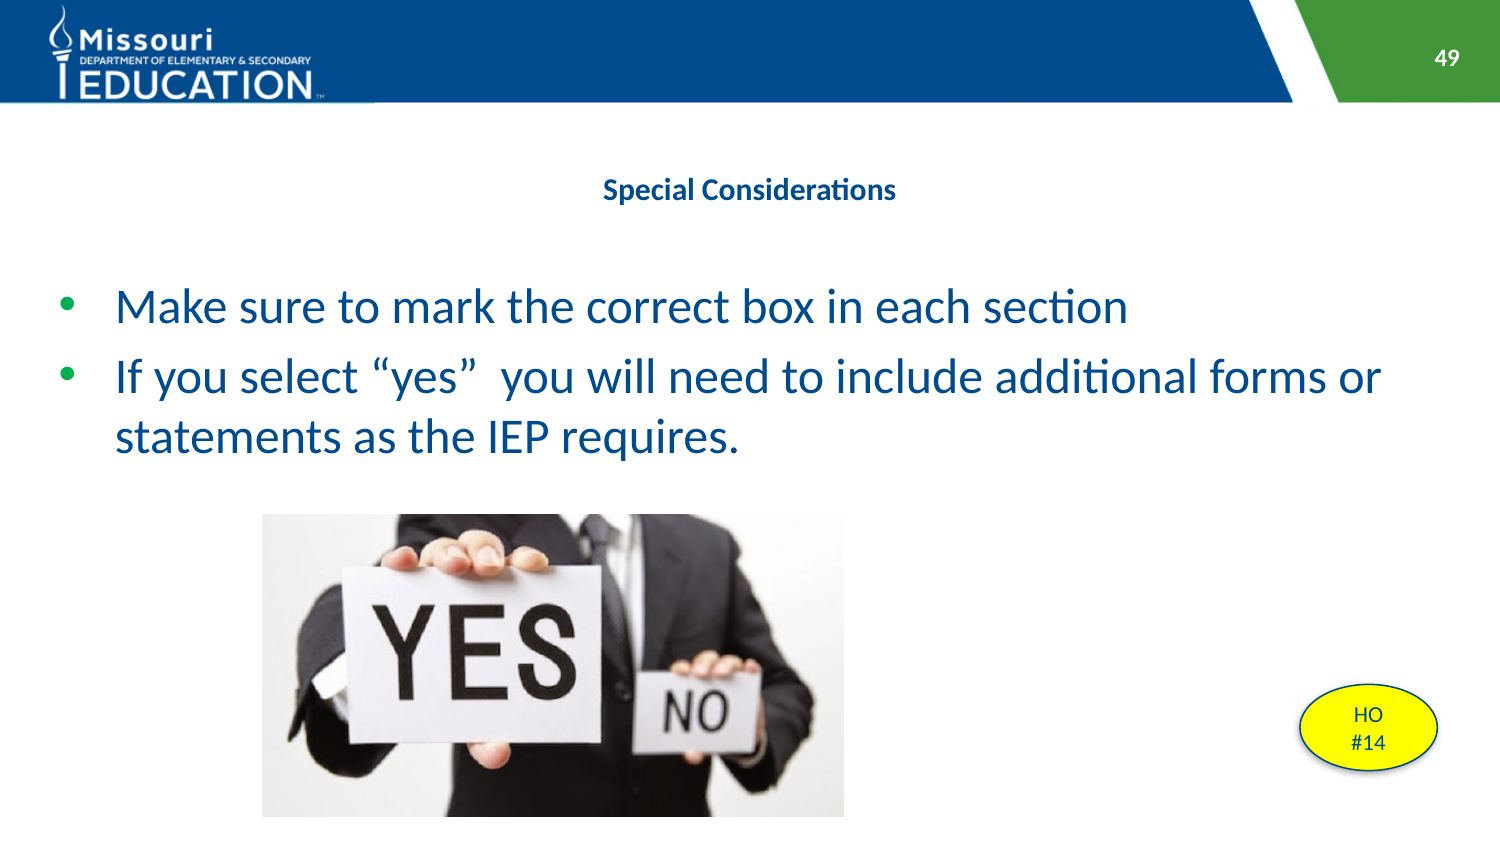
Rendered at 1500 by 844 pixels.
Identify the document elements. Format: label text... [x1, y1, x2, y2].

picture [0, 0, 1500, 844]
text_box HO #14 [1299, 683, 1439, 772]
title Special Considerations [24, 121, 1475, 254]
list Make sure to mark the correct box in each section If you select “yes” you will need to include additional forms or statements as the IEP requires. [24, 265, 1475, 810]
slide_number 49 [1350, 34, 1475, 80]
